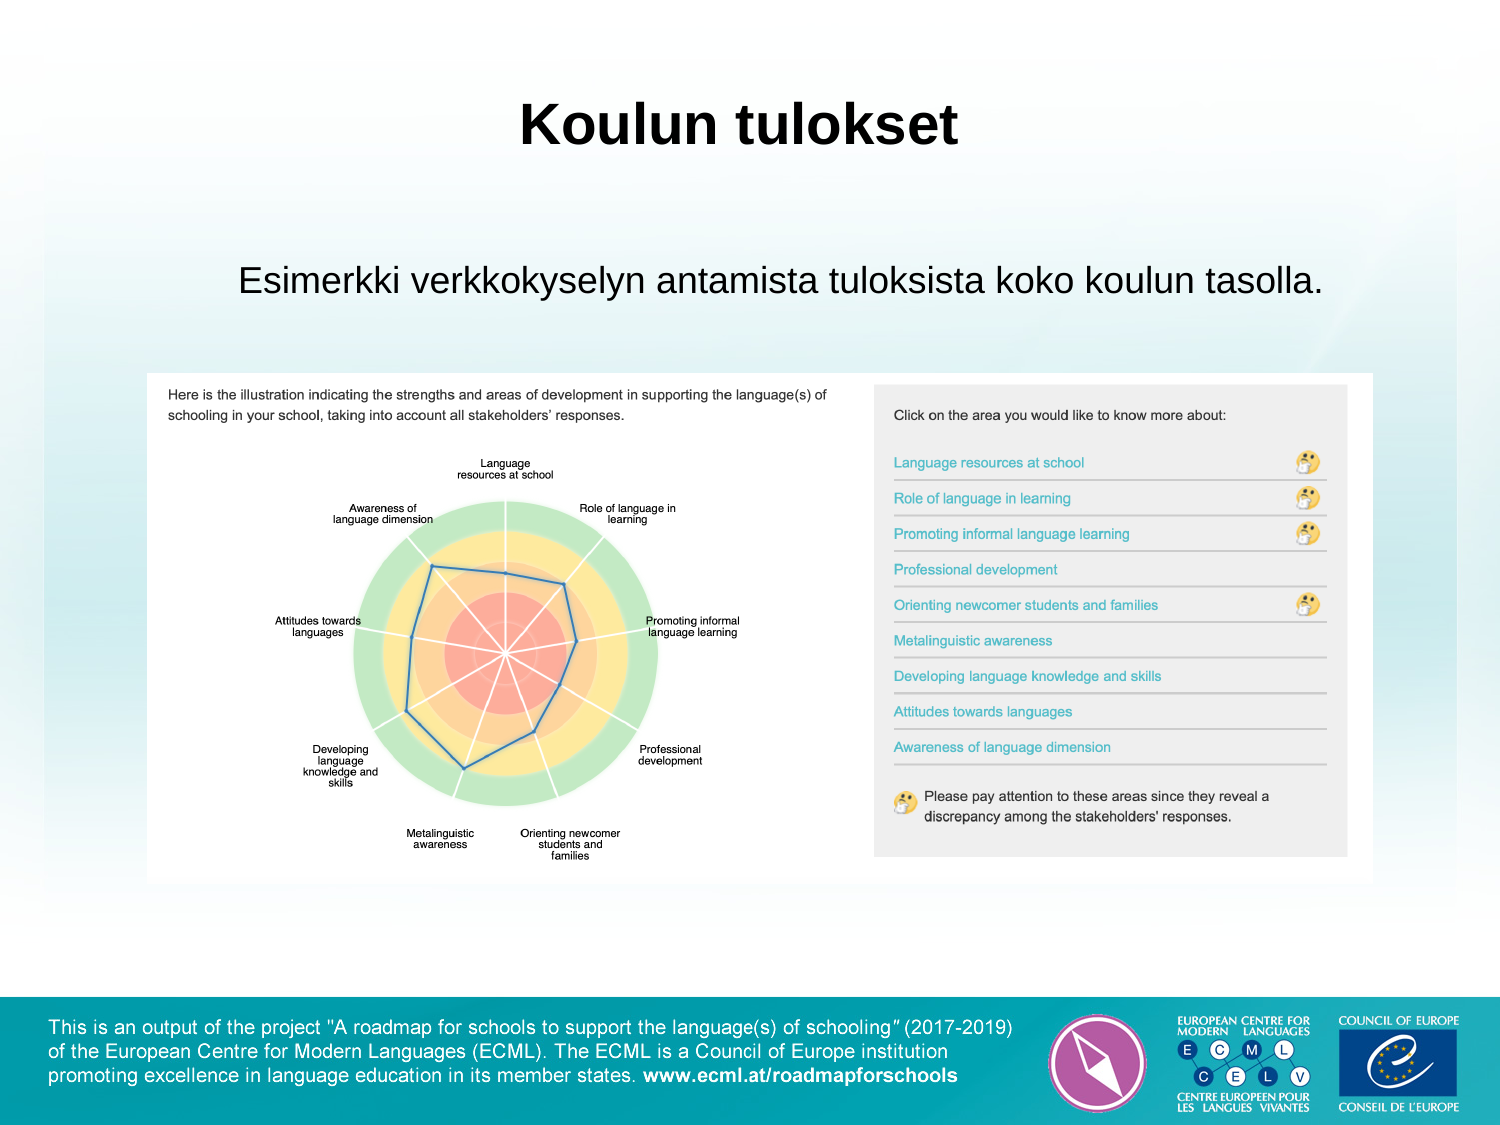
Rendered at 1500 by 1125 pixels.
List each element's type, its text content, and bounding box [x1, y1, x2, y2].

text_box Esimerkki verkkokyselyn antamista tuloksista koko koulun tasolla. [223, 248, 1366, 309]
title Koulun tulokset [24, 55, 1454, 186]
picture [0, 0, 1500, 1125]
